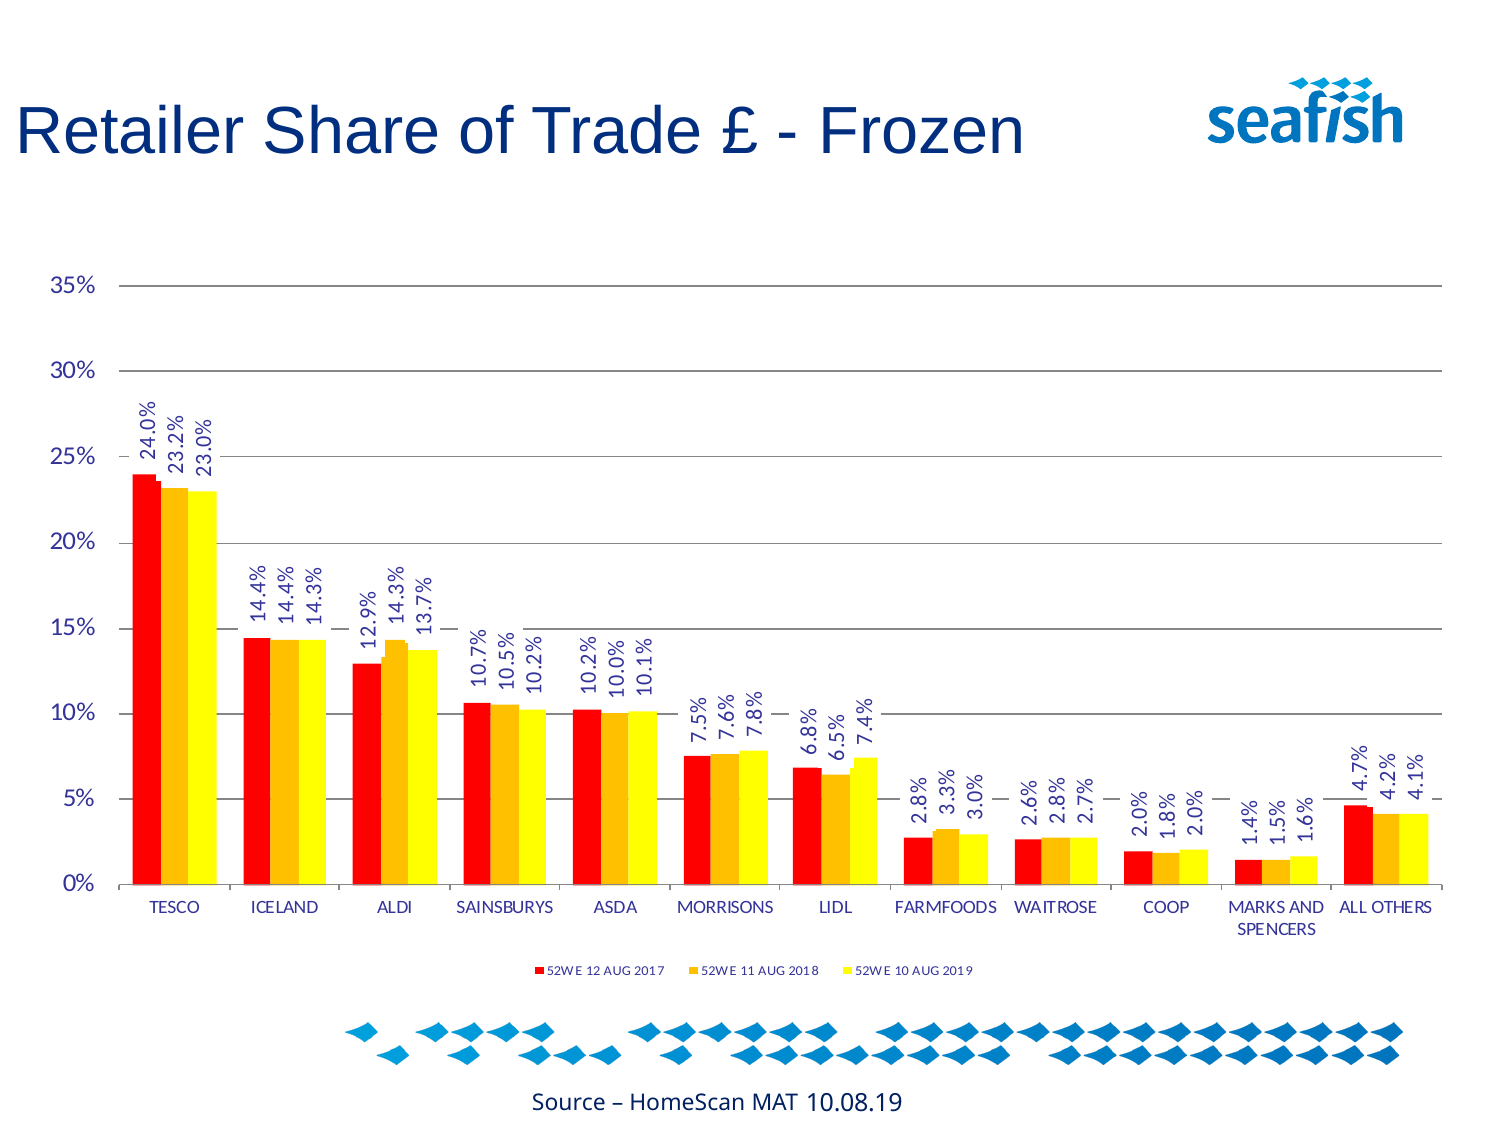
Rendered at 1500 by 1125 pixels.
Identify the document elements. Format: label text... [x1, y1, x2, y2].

text_box Source – HomeScan MAT [508, 1079, 823, 1123]
picture [345, 1022, 1403, 1065]
picture [733, 1081, 973, 1115]
picture [34, 259, 1466, 998]
text_box Retailer Share of Trade £ - Frozen [0, 78, 1418, 175]
